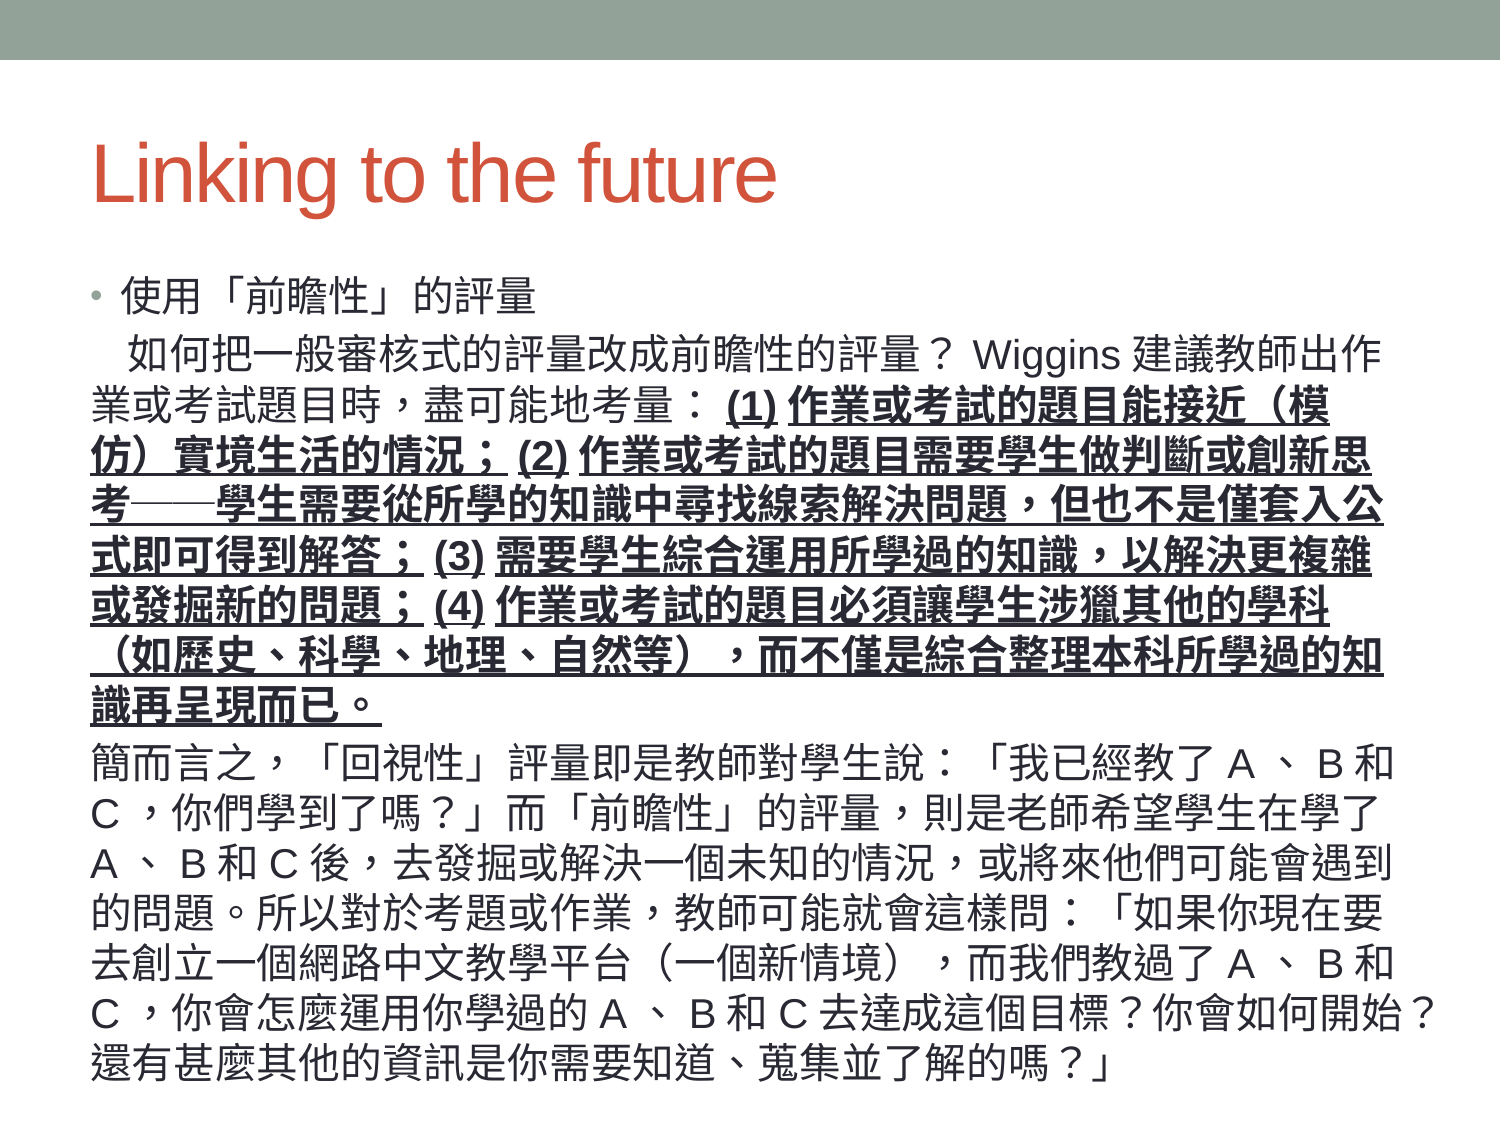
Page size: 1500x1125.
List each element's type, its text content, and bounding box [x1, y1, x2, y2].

list 使用「前瞻性」的評量 如何把一般審核式的評量改成前瞻性的評量？Wiggins建議教師出作業或考試題目時，盡可能地考量：(1)作業或考試的題目能接近（模仿）實境生活的情況；(2)作業或考試的題目需要學生做判斷或創新思考──學生需要從所學的知識中尋找線索解決問題，但也不是僅套入公式即可得到解答；(3)需要學生綜合運用所學過的知識，以解決更複雜或發掘新的問題；(4)作業或考試的題目必須讓學生涉獵其他的學科（如歷史、科學、地理、自然等），而不僅是綜合整理本科所學過的知識再呈現而已。 簡而言之，「回視性」評量即是教師對學生說：「我已經教了A、B和C，你們學到了嗎？」而「前瞻性」的評量，則是老師希望學生在學了A、B和C後，去發掘或解決一個未知的情況，或將來他們可能會遇到的問題。所以對於考題或作業，教師可能就會這樣問：「如果你現在要去創立一個網路中文教學平台（一個新情境），而我們教過了A、B和C，你會怎麼運用你學過的A、B和C去達成這個目標？你會如何開始？還有甚麼其他的資訊是你需要知道、蒐集並了解的嗎？」 [75, 262, 1425, 1063]
title Linking to the future [75, 87, 1425, 250]
